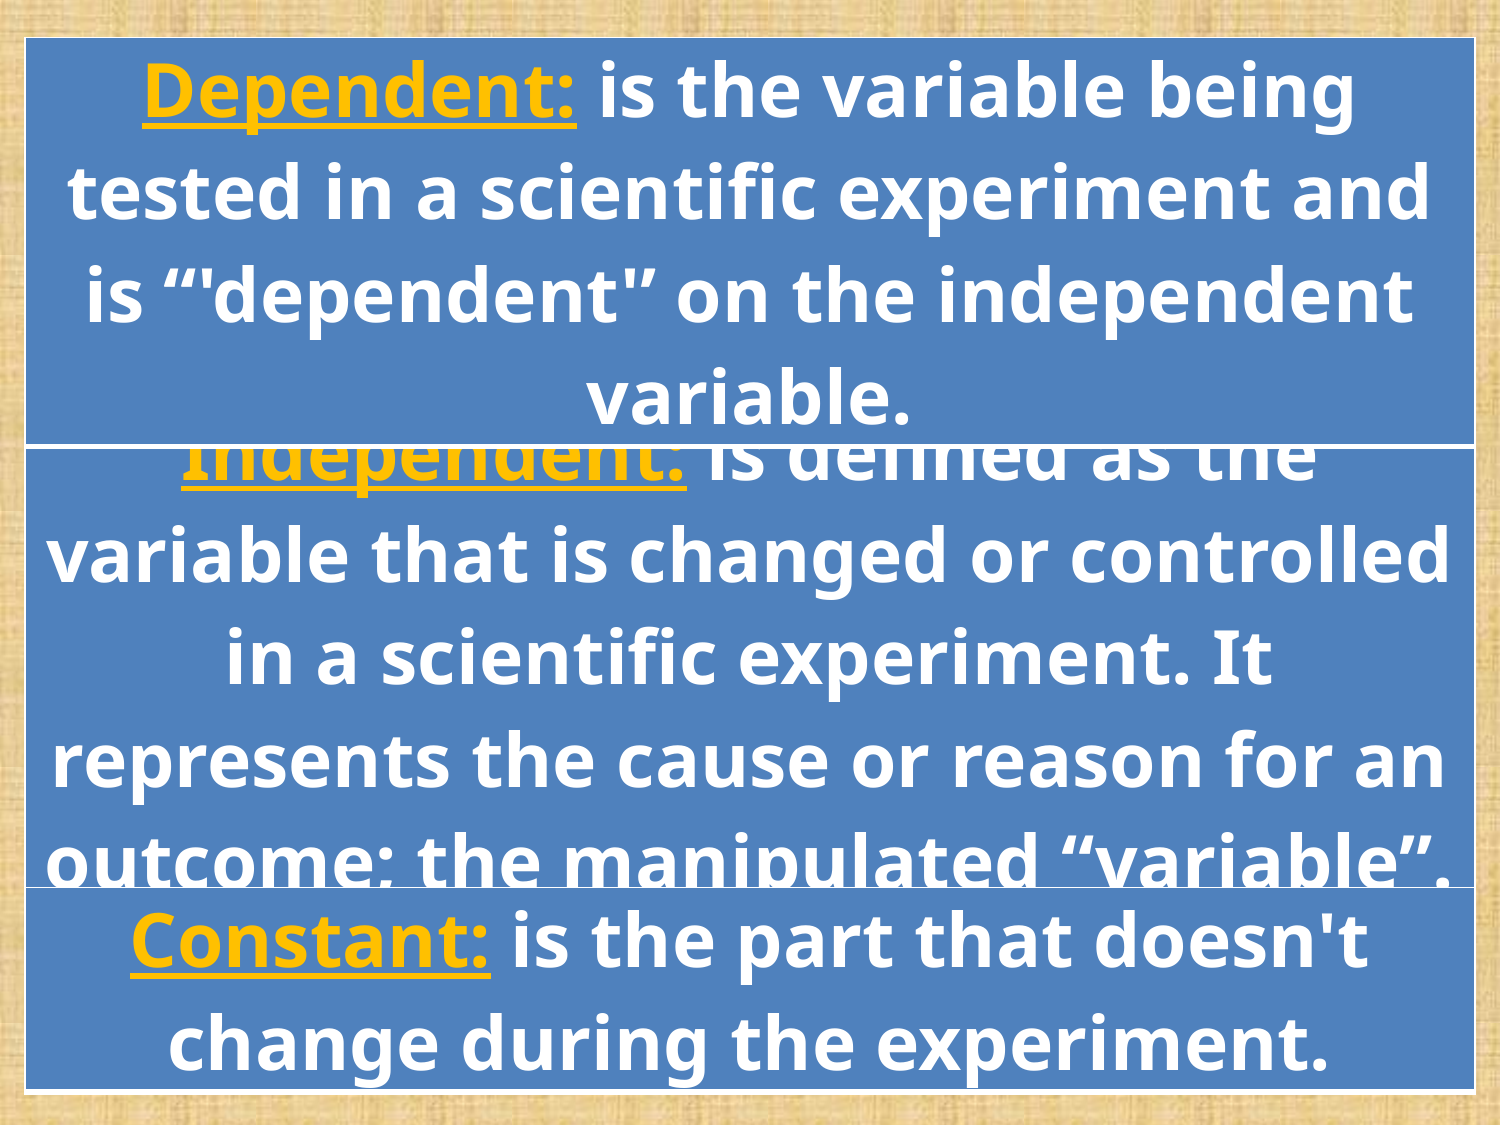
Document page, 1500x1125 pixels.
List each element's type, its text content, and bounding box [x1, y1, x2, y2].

table_header Independent: is defined as the variable that is changed or controlled in a scientific experiment. It represents the cause or reason for an outcome; the manipulated “variable”. [26, 449, 1474, 887]
slide_number 8 [1074, 1095, 1425, 1103]
table_header Constant: is the part that doesn't change during the experiment. [26, 888, 1474, 1089]
picture [0, 0, 1500, 1125]
table_header Dependent: is the variable being tested in a scientific experiment and is “'dependent'’ on the independent variable. [26, 38, 1474, 444]
